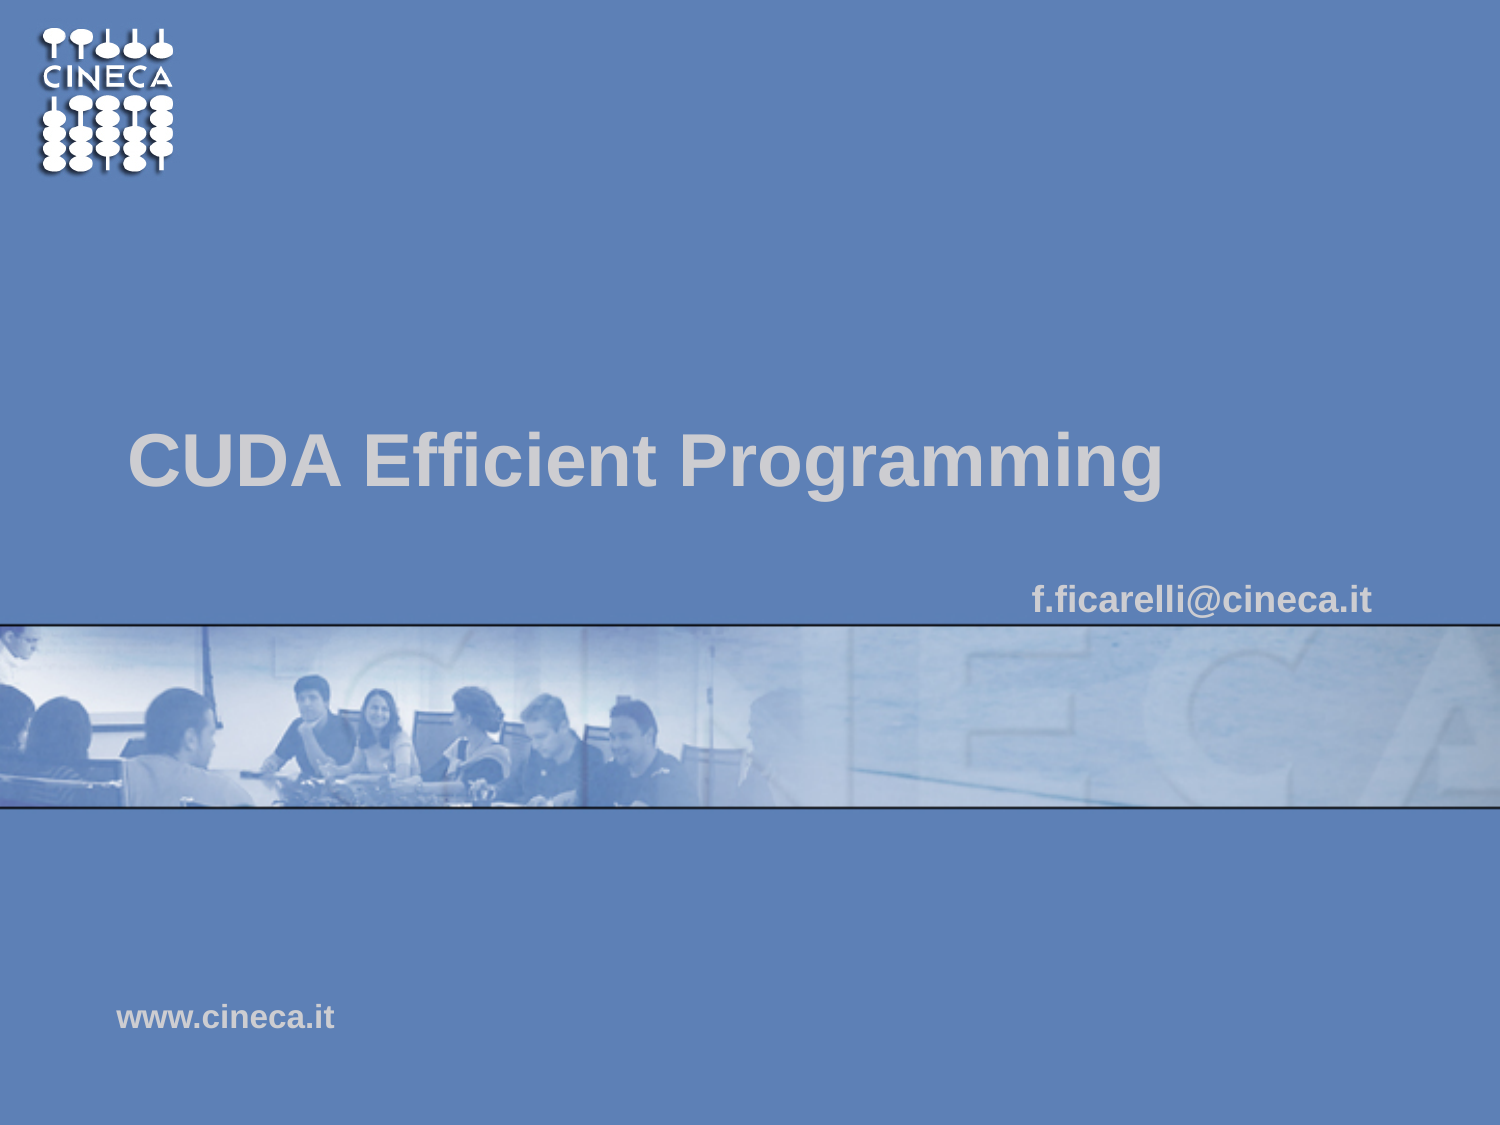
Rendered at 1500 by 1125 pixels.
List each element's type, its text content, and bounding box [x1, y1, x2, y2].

subtitle CUDA Efficient Programming f.ficarelli@cineca.it [112, 420, 1388, 588]
picture [0, 0, 1500, 1125]
